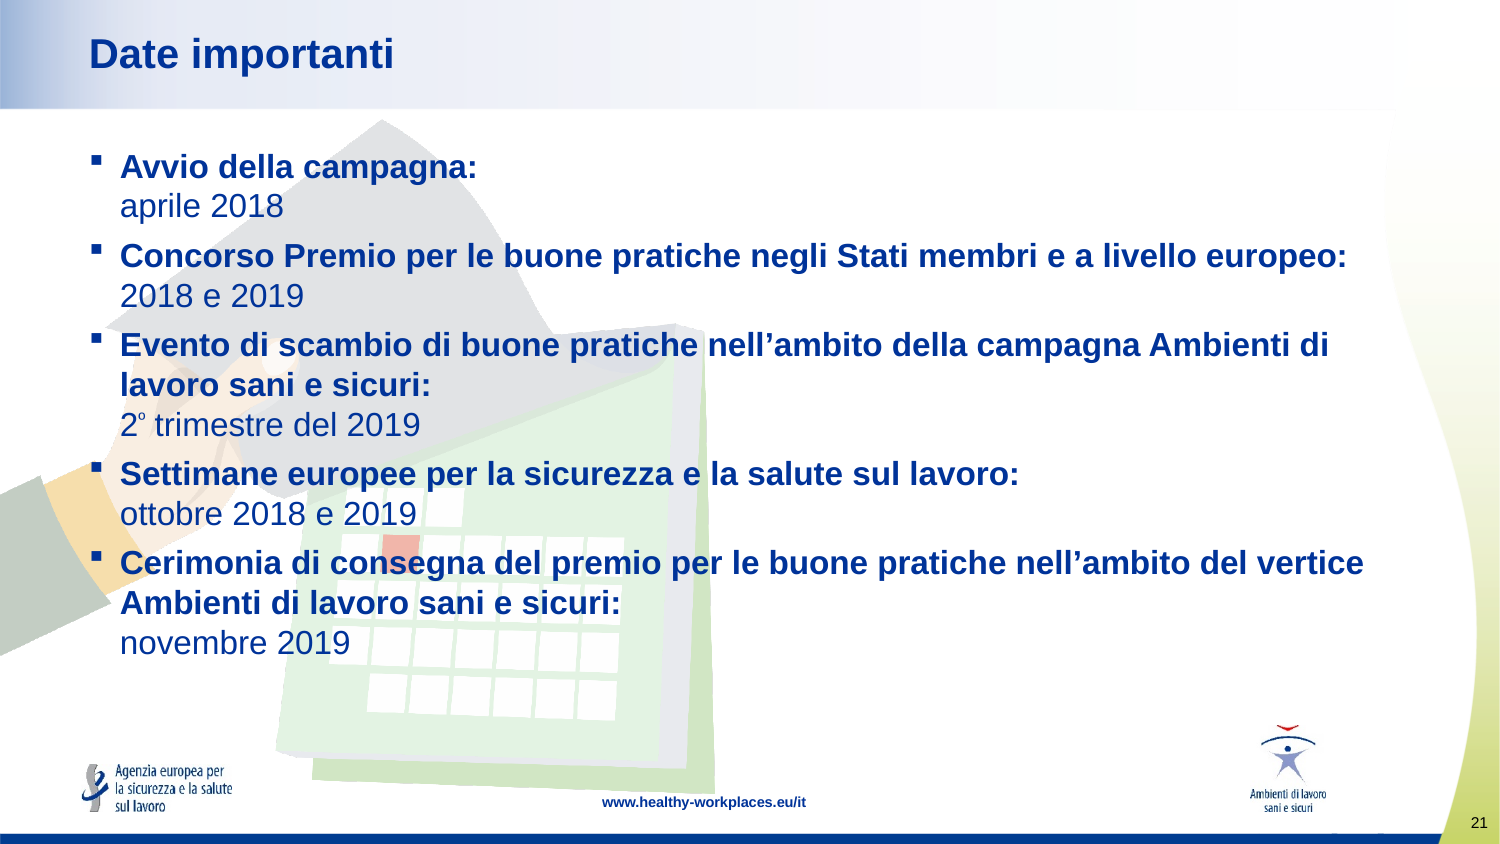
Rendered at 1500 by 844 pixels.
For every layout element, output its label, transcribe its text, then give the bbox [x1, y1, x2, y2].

list Avvio della campagna: aprile 2018 Concorso Premio per le buone pratiche negli Stati membri e a livello europeo: 2018 e 2019 Evento di scambio di buone pratiche nell’ambito della campagna Ambienti di lavoro sani e sicuri: 2º trimestre del 2019 Settimane europee per la sicurezza e la salute sul lavoro: ottobre 2018 e 2019 Cerimonia di consegna del premio per le buone pratiche nell’ambito del vertice Ambienti di lavoro sani e sicuri: novembre 2019 [719, 137, 1388, 736]
picture [0, 0, 1500, 844]
title Date importanti [73, 22, 1314, 83]
